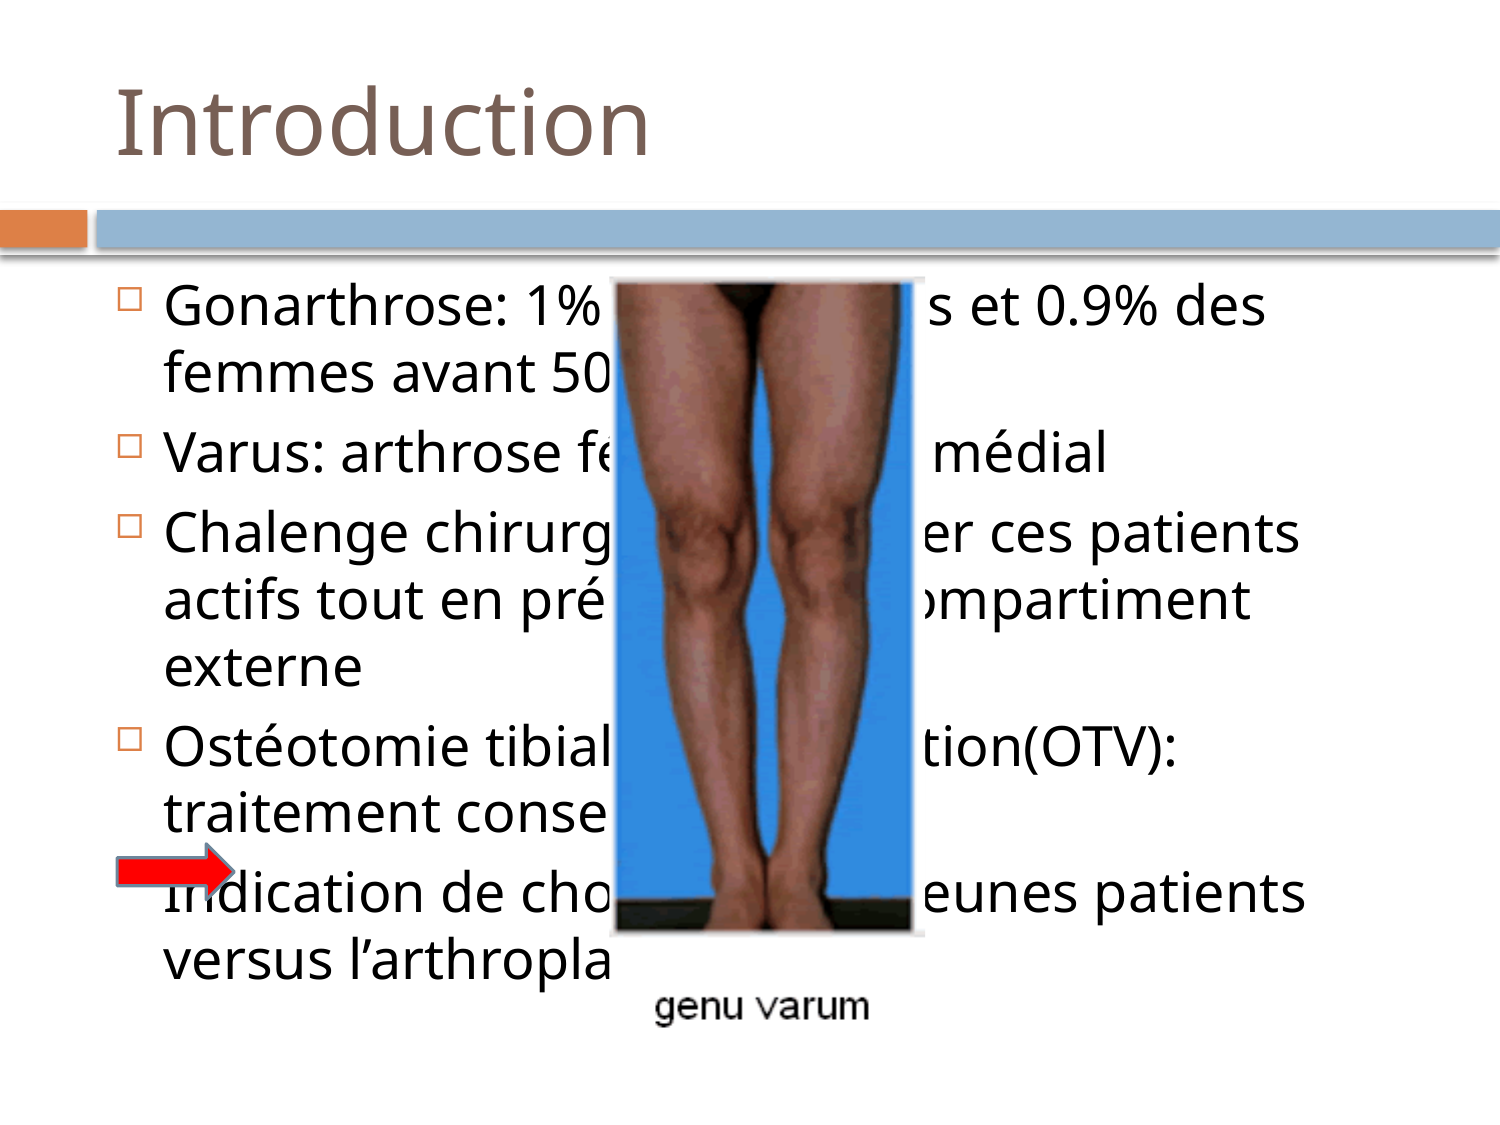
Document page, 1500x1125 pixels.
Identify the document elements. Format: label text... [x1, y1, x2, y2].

text_box [115, 842, 236, 902]
list Gonarthrose: 1% des hommes et 0.9% des femmes avant 50 ans Varus: arthrose fémoro-tibial médial Chalenge chirurgical : soulager ces patients actifs tout en préservant le compartiment externe Ostéotomie tibiale de valgisation(OTV): traitement conservateur Indication de choix chez ces jeunes patients versus l’arthroplastie [100, 262, 1438, 1000]
picture [609, 269, 926, 1038]
title Introduction [100, 37, 1438, 200]
